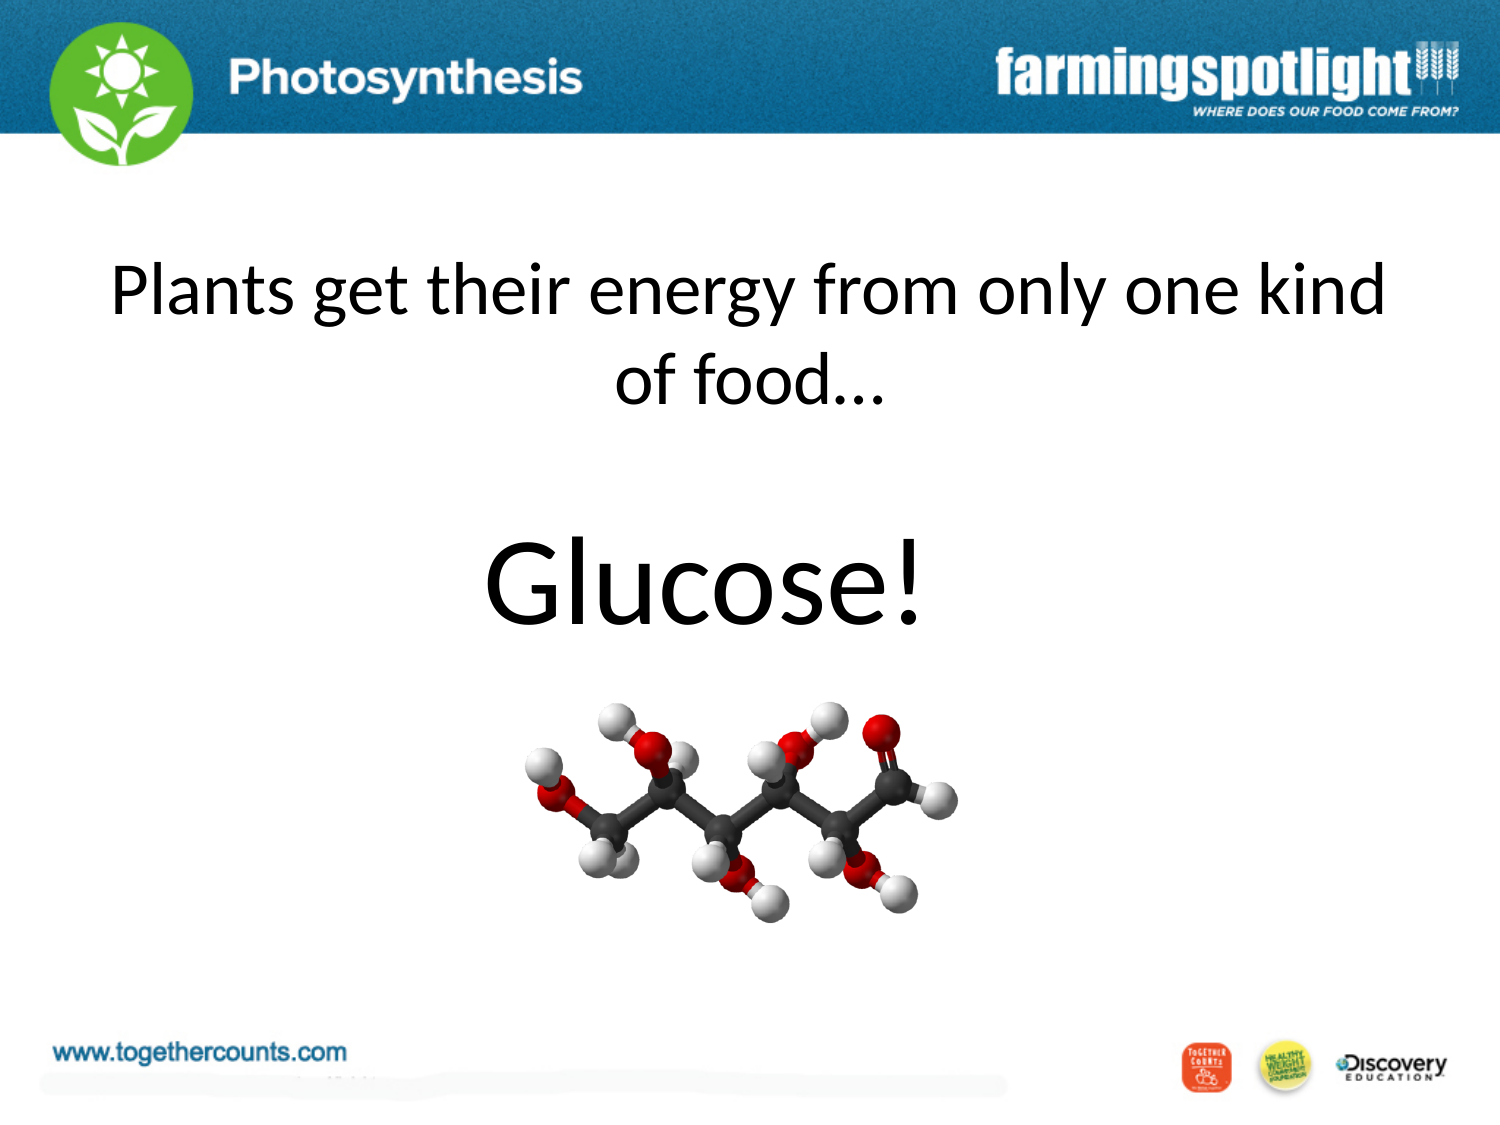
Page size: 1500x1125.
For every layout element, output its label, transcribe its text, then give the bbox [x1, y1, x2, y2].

picture [1368, 106, 1409, 116]
picture [0, 0, 1500, 1125]
list Glucose! [469, 242, 1145, 662]
picture [1323, 104, 1363, 116]
picture [1289, 106, 1319, 116]
picture [1247, 105, 1285, 116]
picture [1194, 104, 1245, 116]
picture [1411, 105, 1458, 116]
title Plants get their energy from only one kind of food… [75, 235, 1425, 423]
